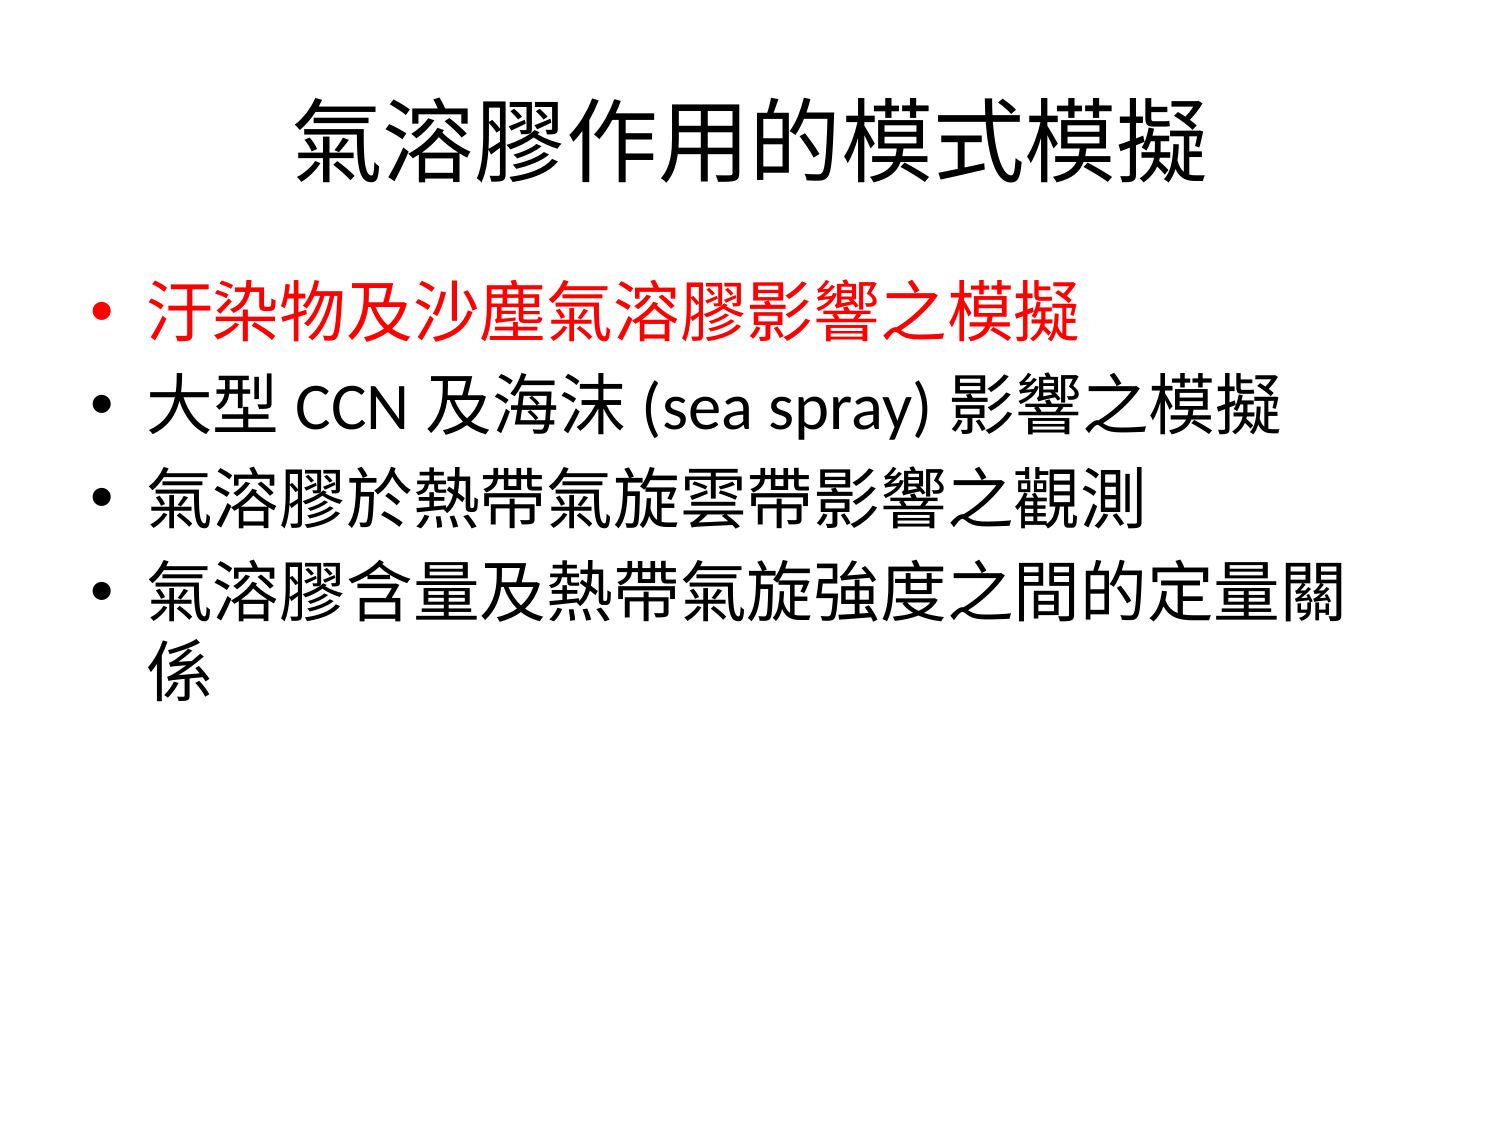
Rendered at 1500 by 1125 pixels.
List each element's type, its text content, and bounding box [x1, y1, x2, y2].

title 氣溶膠作用的模式模擬 [75, 45, 1425, 233]
list 汙染物及沙塵氣溶膠影響之模擬 大型CCN及海沫(sea spray)影響之模擬 氣溶膠於熱帶氣旋雲帶影響之觀測 氣溶膠含量及熱帶氣旋強度之間的定量關係 [75, 262, 1425, 1005]
